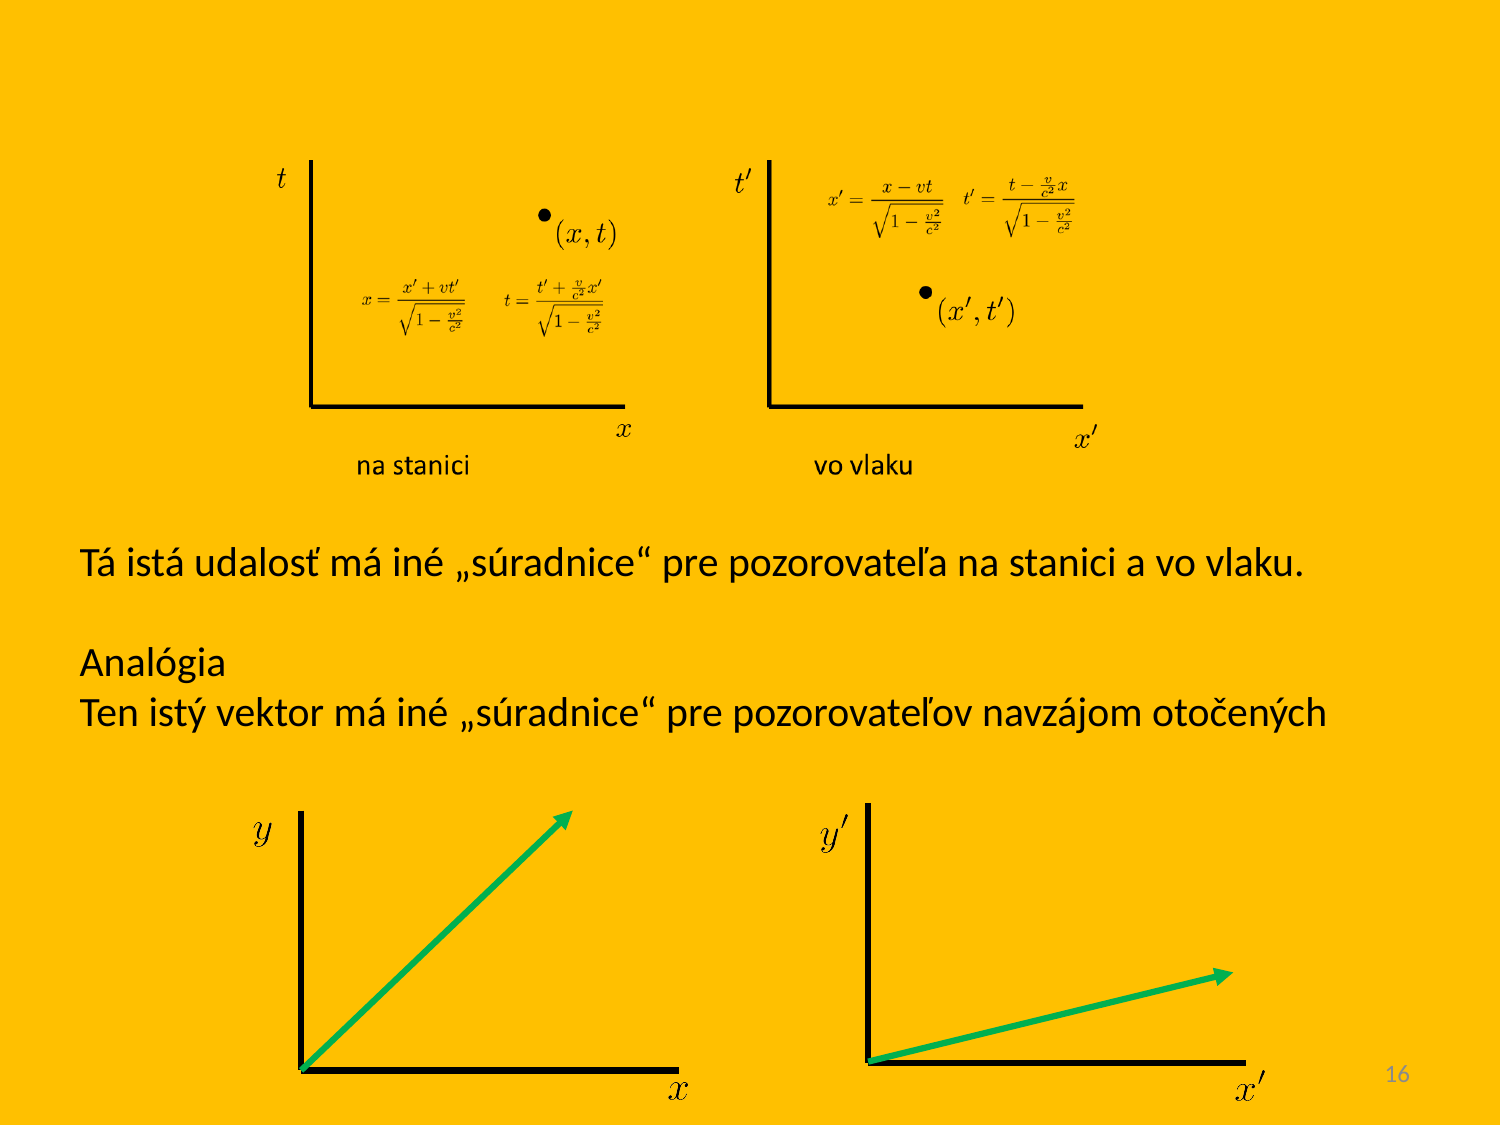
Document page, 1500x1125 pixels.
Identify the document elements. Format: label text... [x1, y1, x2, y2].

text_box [300, 810, 574, 1071]
picture [277, 160, 1097, 500]
picture [253, 822, 272, 847]
picture [668, 1081, 688, 1100]
picture [820, 814, 848, 853]
picture [1235, 1070, 1265, 1101]
slide_number 16 [1191, 1042, 1425, 1103]
text_box Tá istá udalosť má iné „súradnice“ pre pozorovateľa na stanici a vo vlaku. Analógia Ten istý vektor má iné „súradnice“ pre pozorovateľov navzájom otočených [64, 527, 1447, 742]
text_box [914, 886, 1187, 1125]
